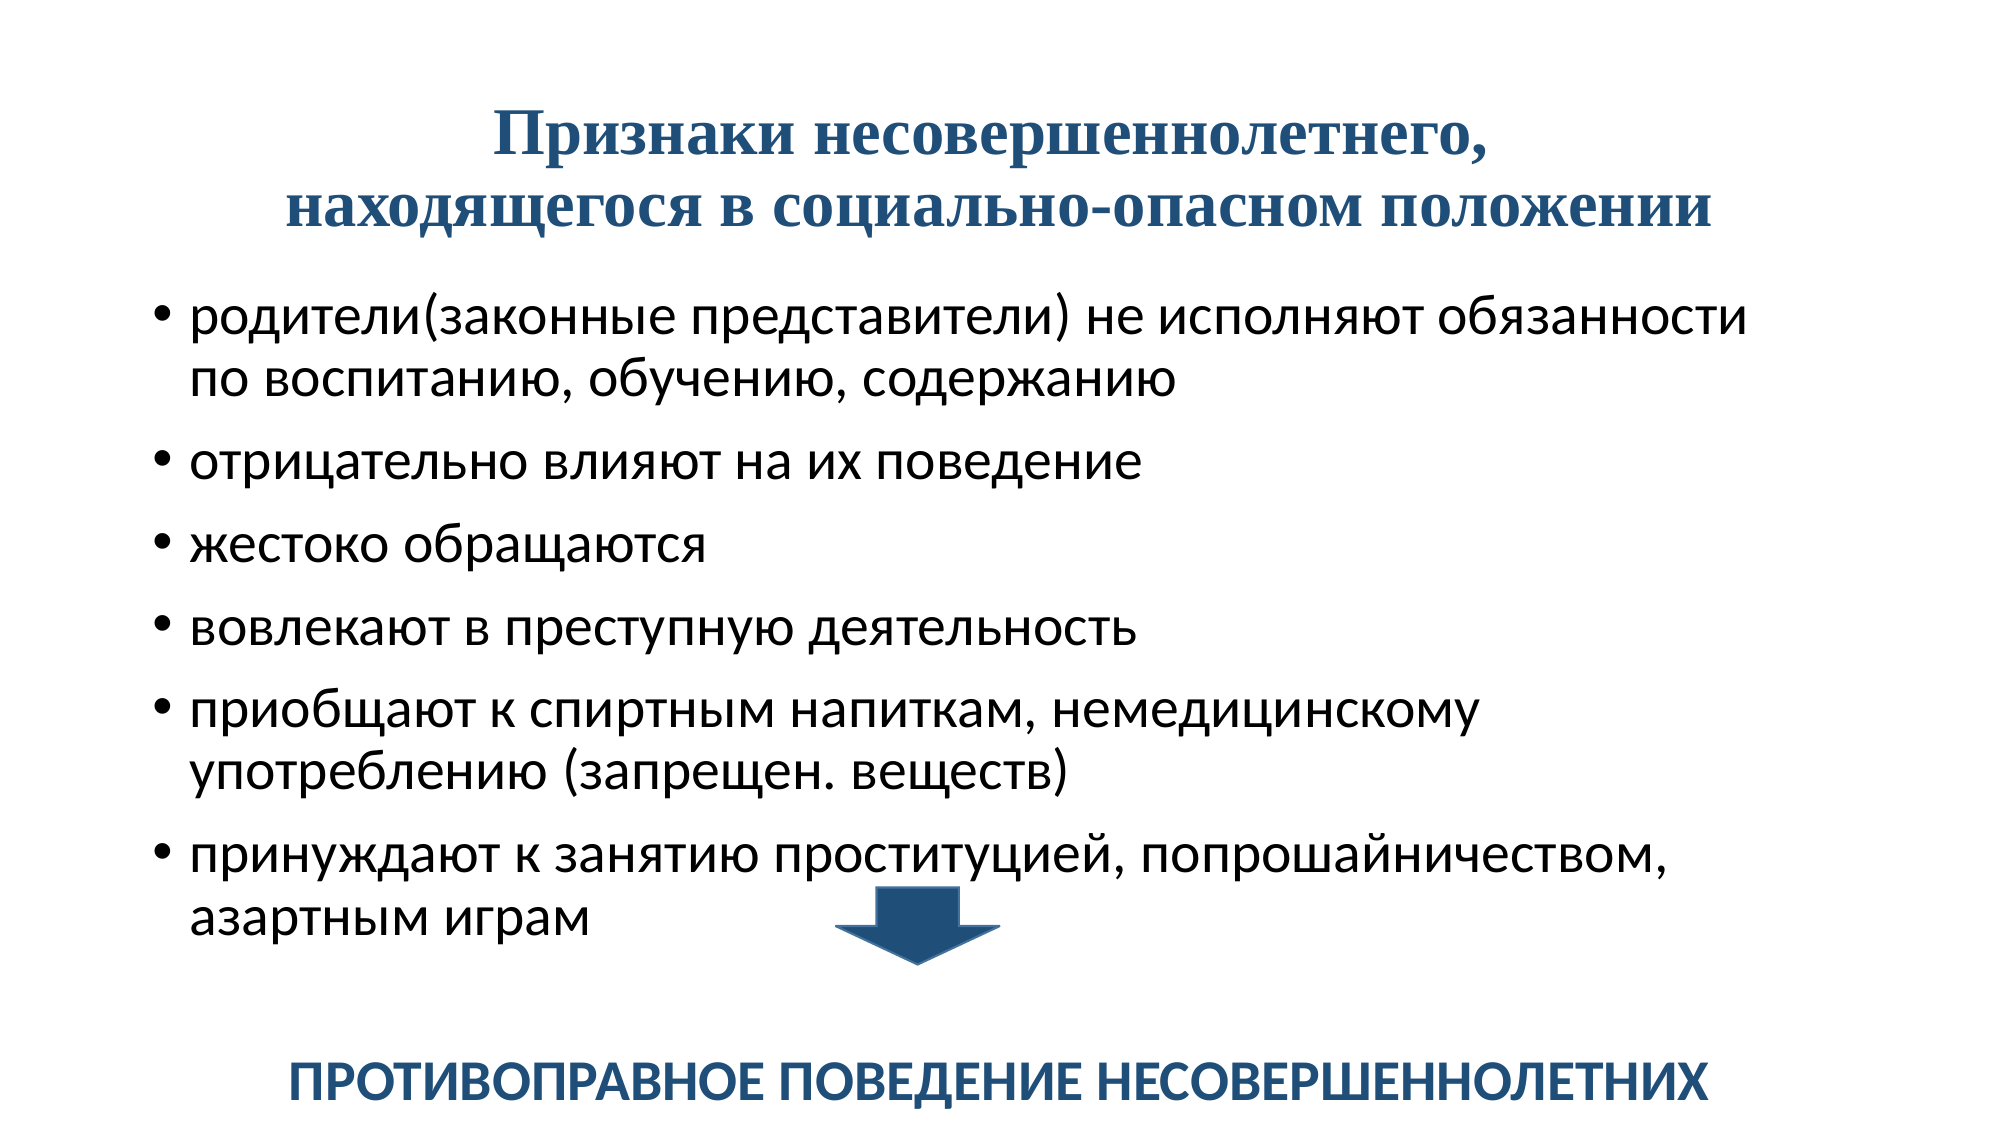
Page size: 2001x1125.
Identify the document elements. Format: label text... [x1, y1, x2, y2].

list родители(законные представители) не исполняют обязанности по воспитанию, обучению, содержанию отрицательно влияют на их поведение жестоко обращаются вовлекают в преступную деятельность приобщают к спиртным напиткам, немедицинскому употреблению (запрещен. веществ) принуждают к занятию проституцией, попрошайничеством, азартным играм ПРОТИВОПРАВНОЕ ПОВЕДЕНИЕ НЕСОВЕРШЕННОЛЕТНИХ [137, 277, 1863, 1125]
text_box [834, 886, 1001, 966]
title Признаки несовершеннолетнего, находящегося в социально-опасном положении [137, 59, 1863, 277]
